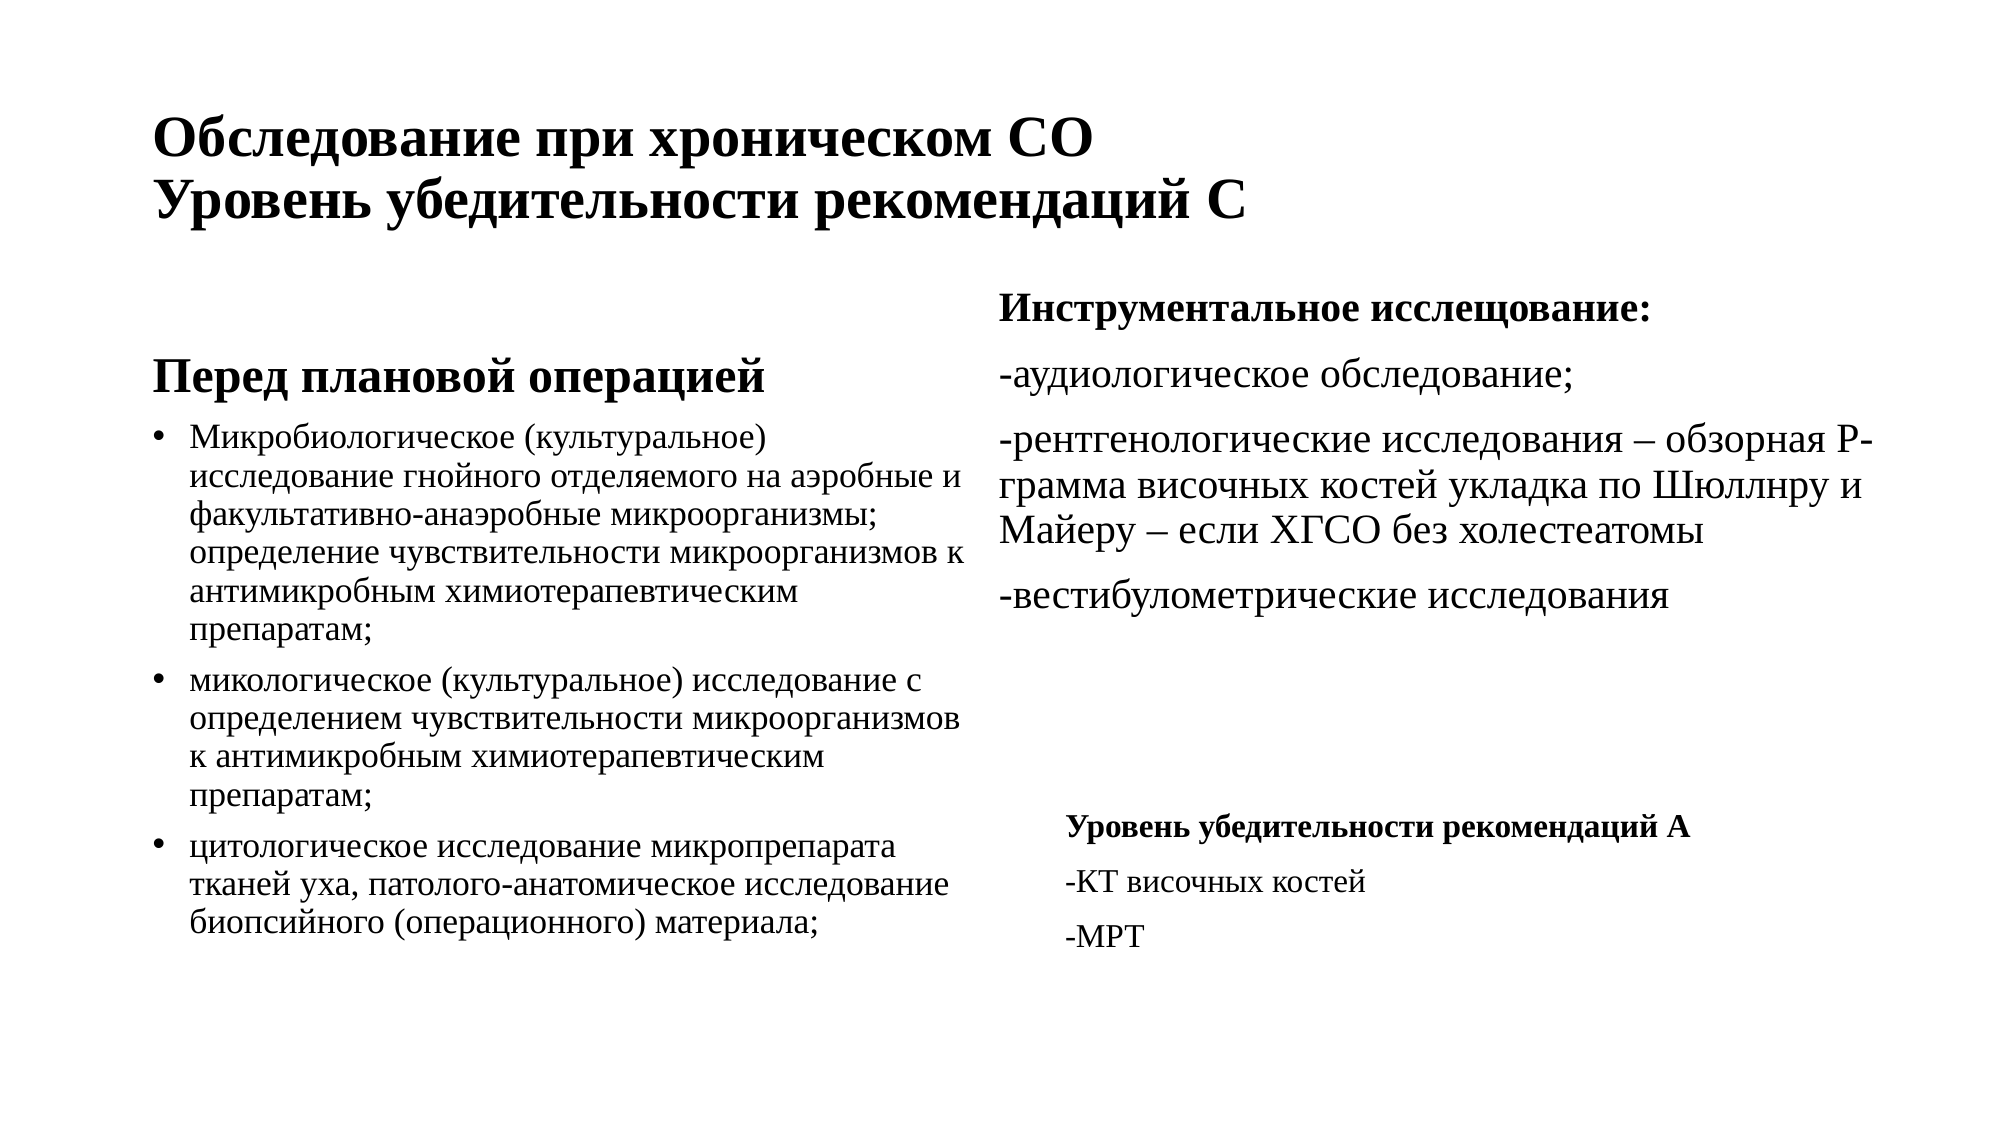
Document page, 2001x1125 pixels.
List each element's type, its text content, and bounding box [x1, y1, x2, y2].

list Уровень убедительности рекомендаций А -КТ височных костей -МРТ [1050, 801, 1981, 963]
title Обследование при хроническом СО Уровень убедительности рекомендаций C [137, 59, 1863, 275]
list Инструментальное исслещование: -аудиологическое обследование; -рентгенологические исследования – обзорная Р-грамма височных костей укладка по Шюллнру и Майеру – если ХГСО без холестеатомы -вестибулометрические исследования [983, 241, 1943, 701]
list Перед плановой операцией [137, 275, 983, 410]
list Микробиологическое (культуральное) исследование гнойного отделяемого на аэробные и факультативно-анаэробные микроорганизмы; определение чувствительности микроорганизмов к антимикробным химиотерапевтическим препаратам; микологическое (культуральное) исследование с определением чувствительности микроорганизмов к антимикробным химиотерапевтическим препаратам; цитологическое исследование микропрепарата тканей уха, патолого-анатомическое исследование биопсийного (операционного) материала; [137, 410, 984, 1016]
